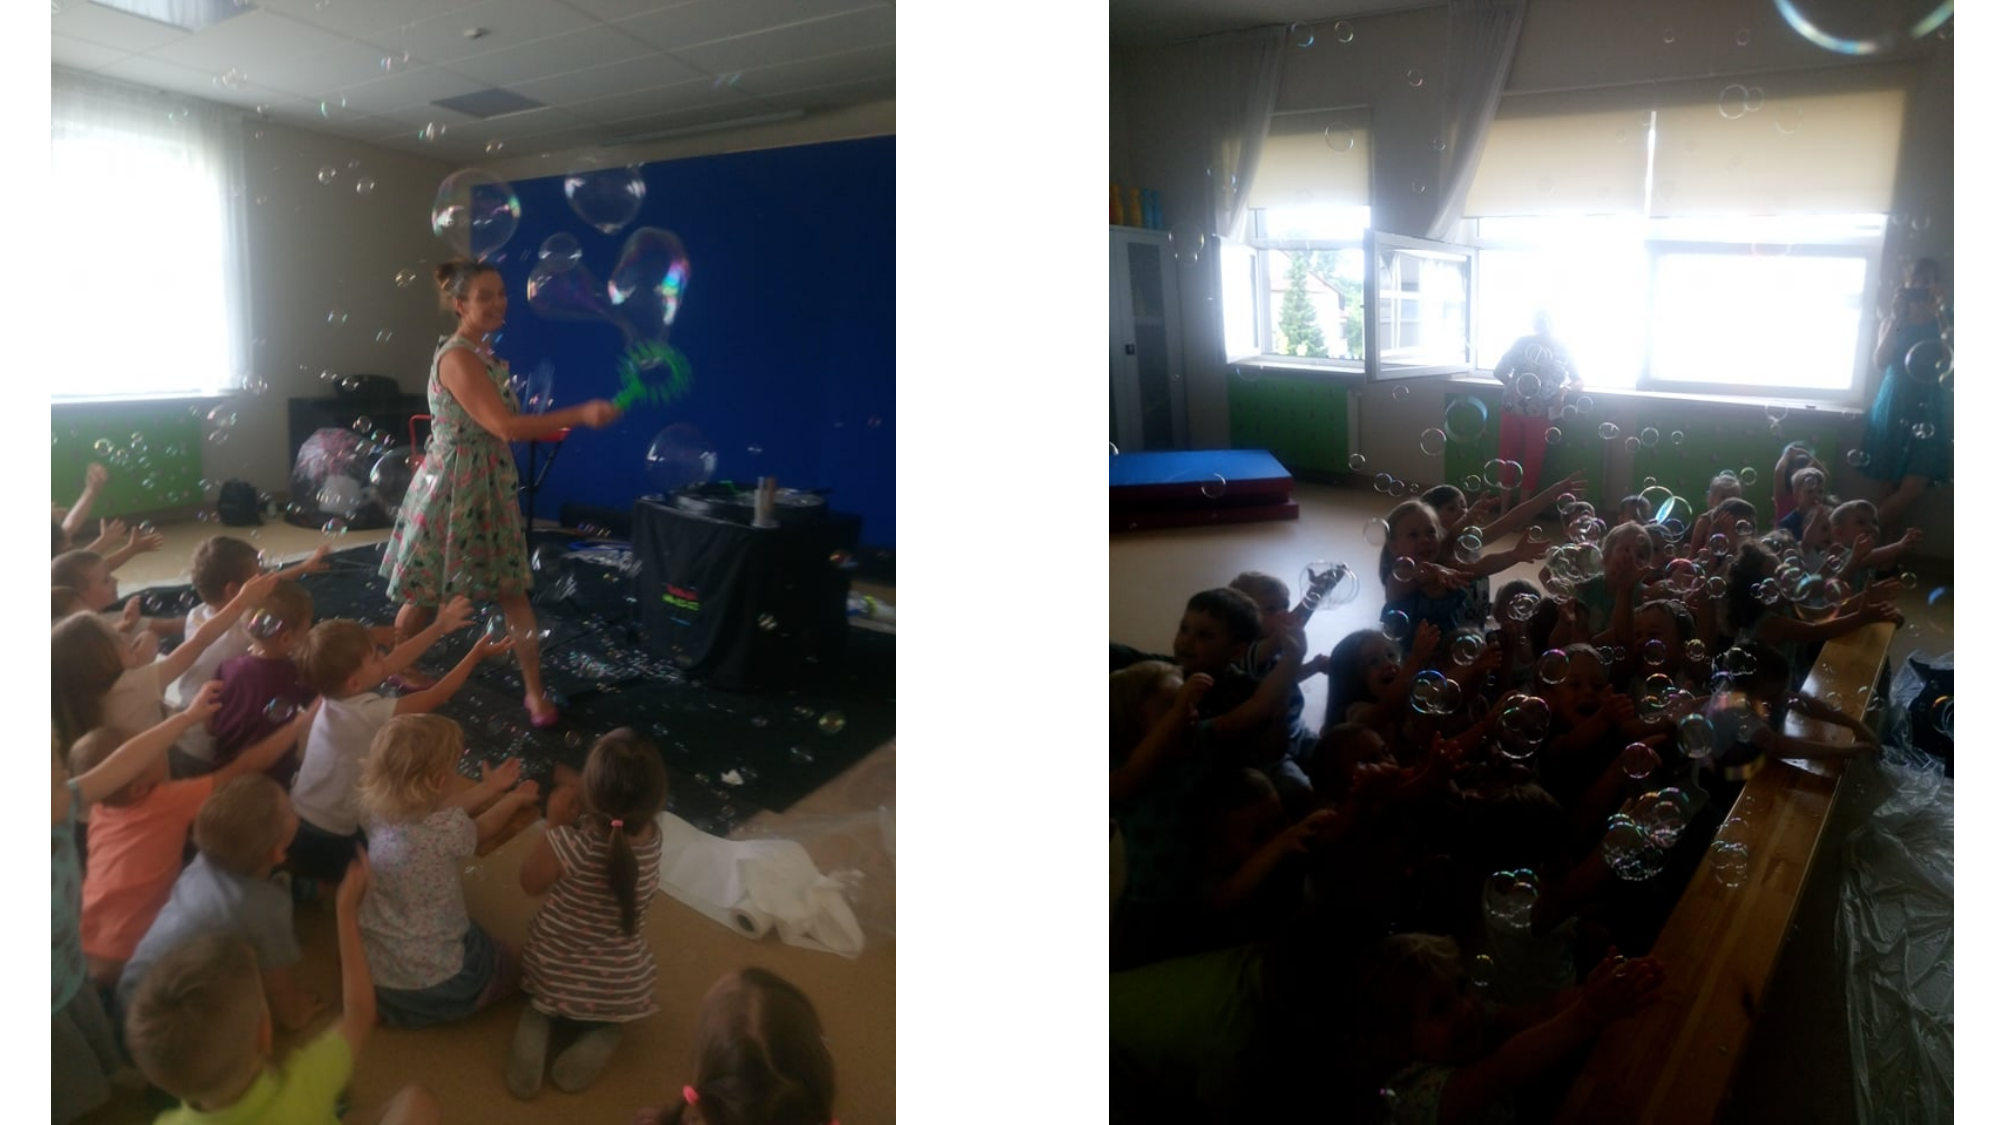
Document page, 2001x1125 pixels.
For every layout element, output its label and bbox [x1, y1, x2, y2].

picture [51, 0, 896, 1125]
picture [1109, 0, 1954, 1125]
